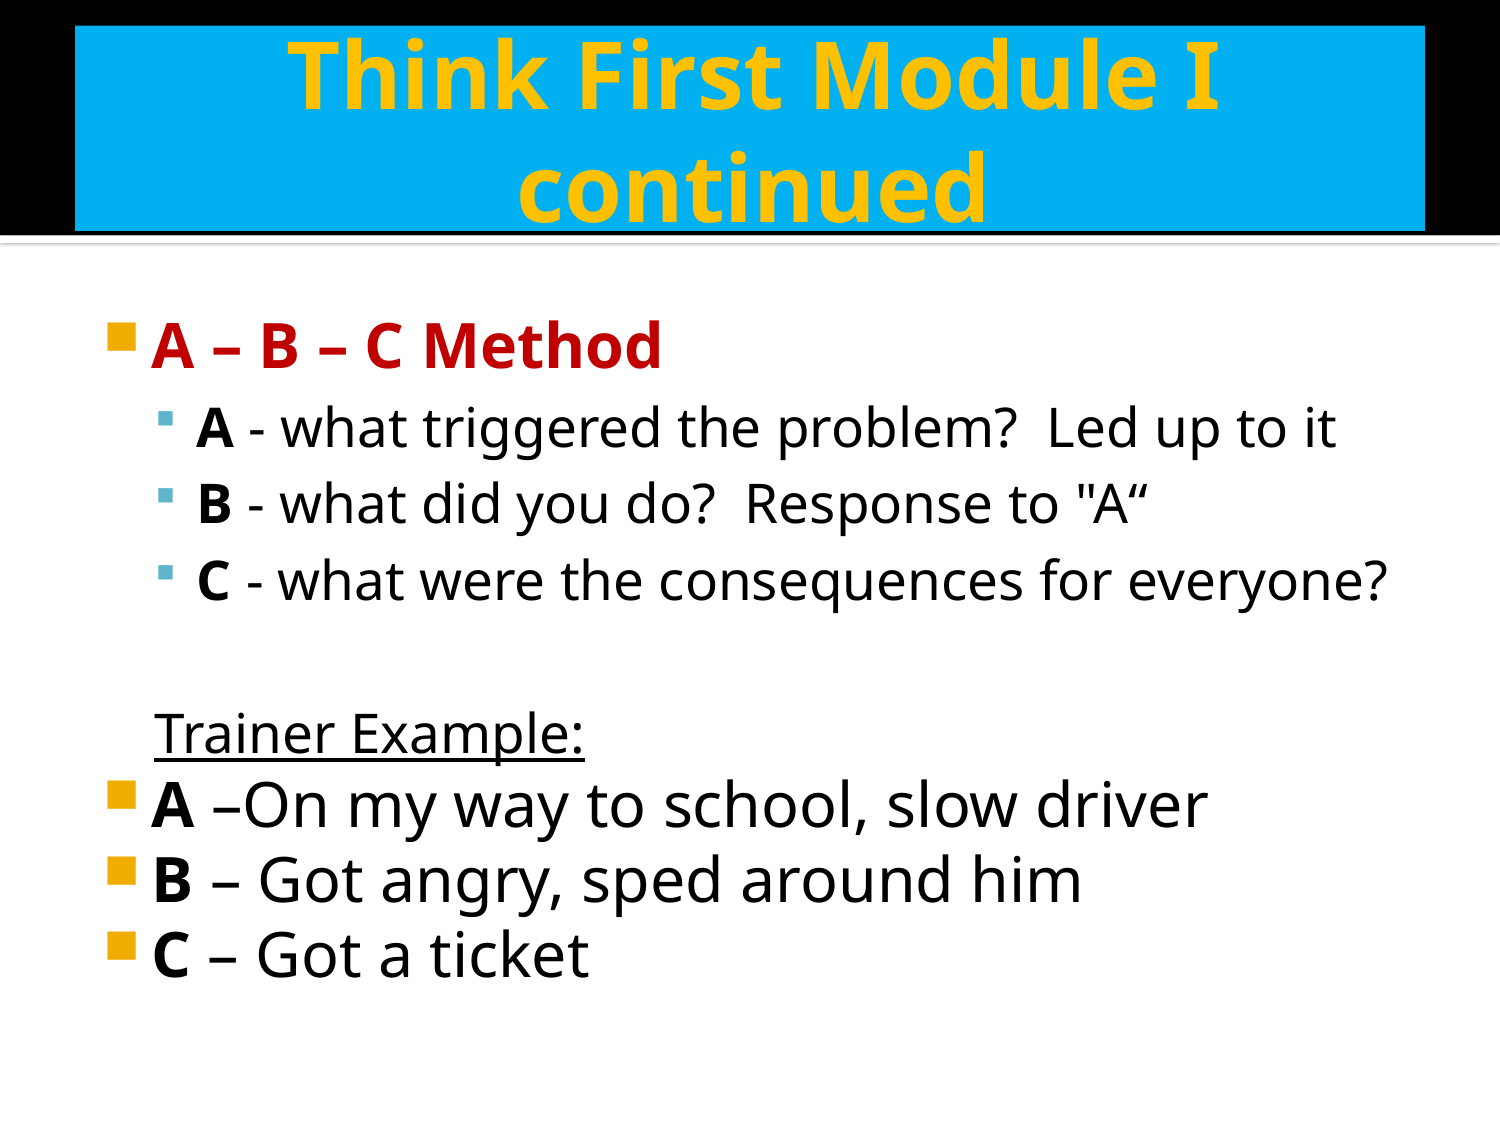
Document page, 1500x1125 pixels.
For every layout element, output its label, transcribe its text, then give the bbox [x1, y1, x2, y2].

list A – B – C Method A - what triggered the problem? Led up to it B - what did you do? Response to "A“ C - what were the consequences for everyone? Trainer Example: A –On my way to school, slow driver B – Got angry, sped around him C – Got a ticket [75, 291, 1425, 1050]
title Think First Module I continued [75, 25, 1425, 231]
